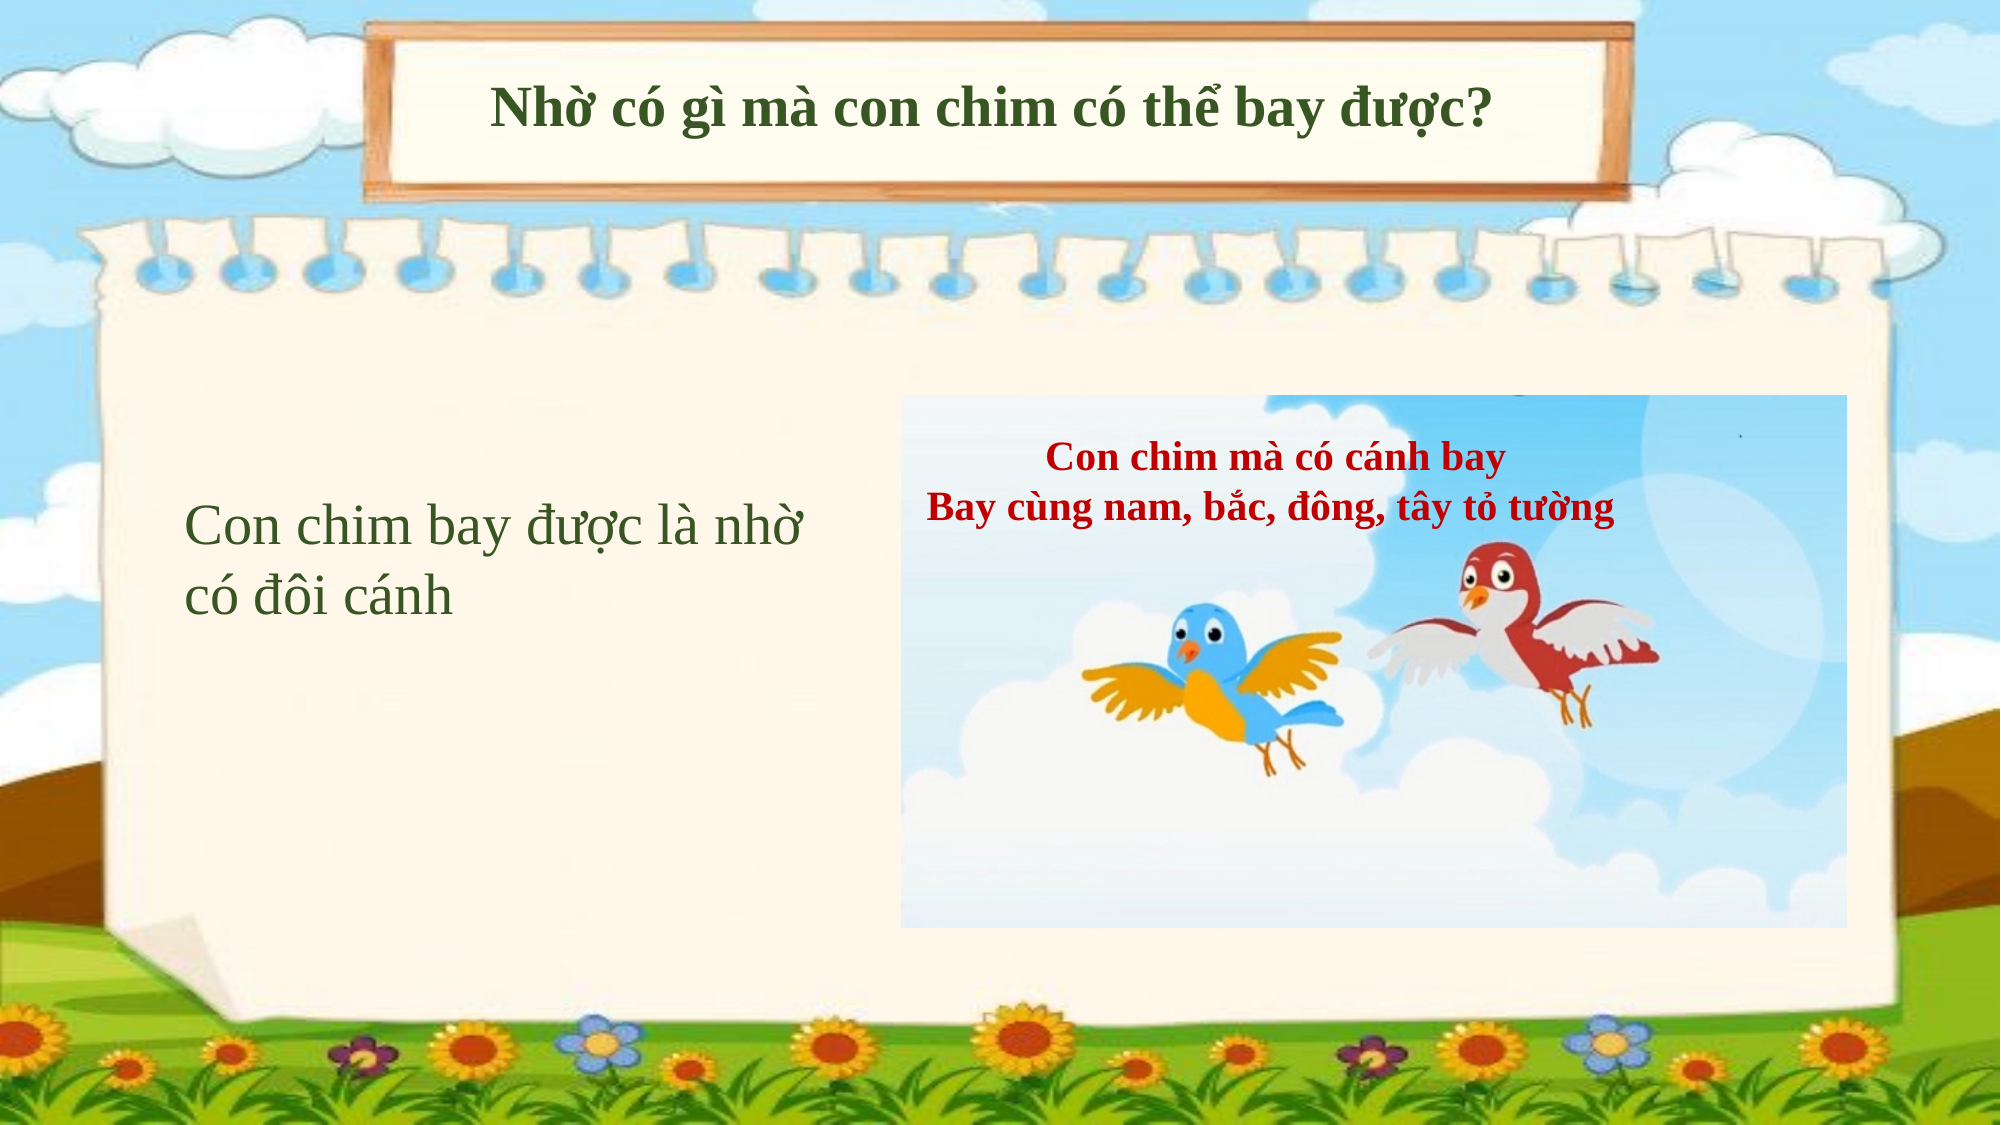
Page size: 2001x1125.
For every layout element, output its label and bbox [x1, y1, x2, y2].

list [901, 395, 1847, 928]
picture [0, 0, 2000, 1125]
